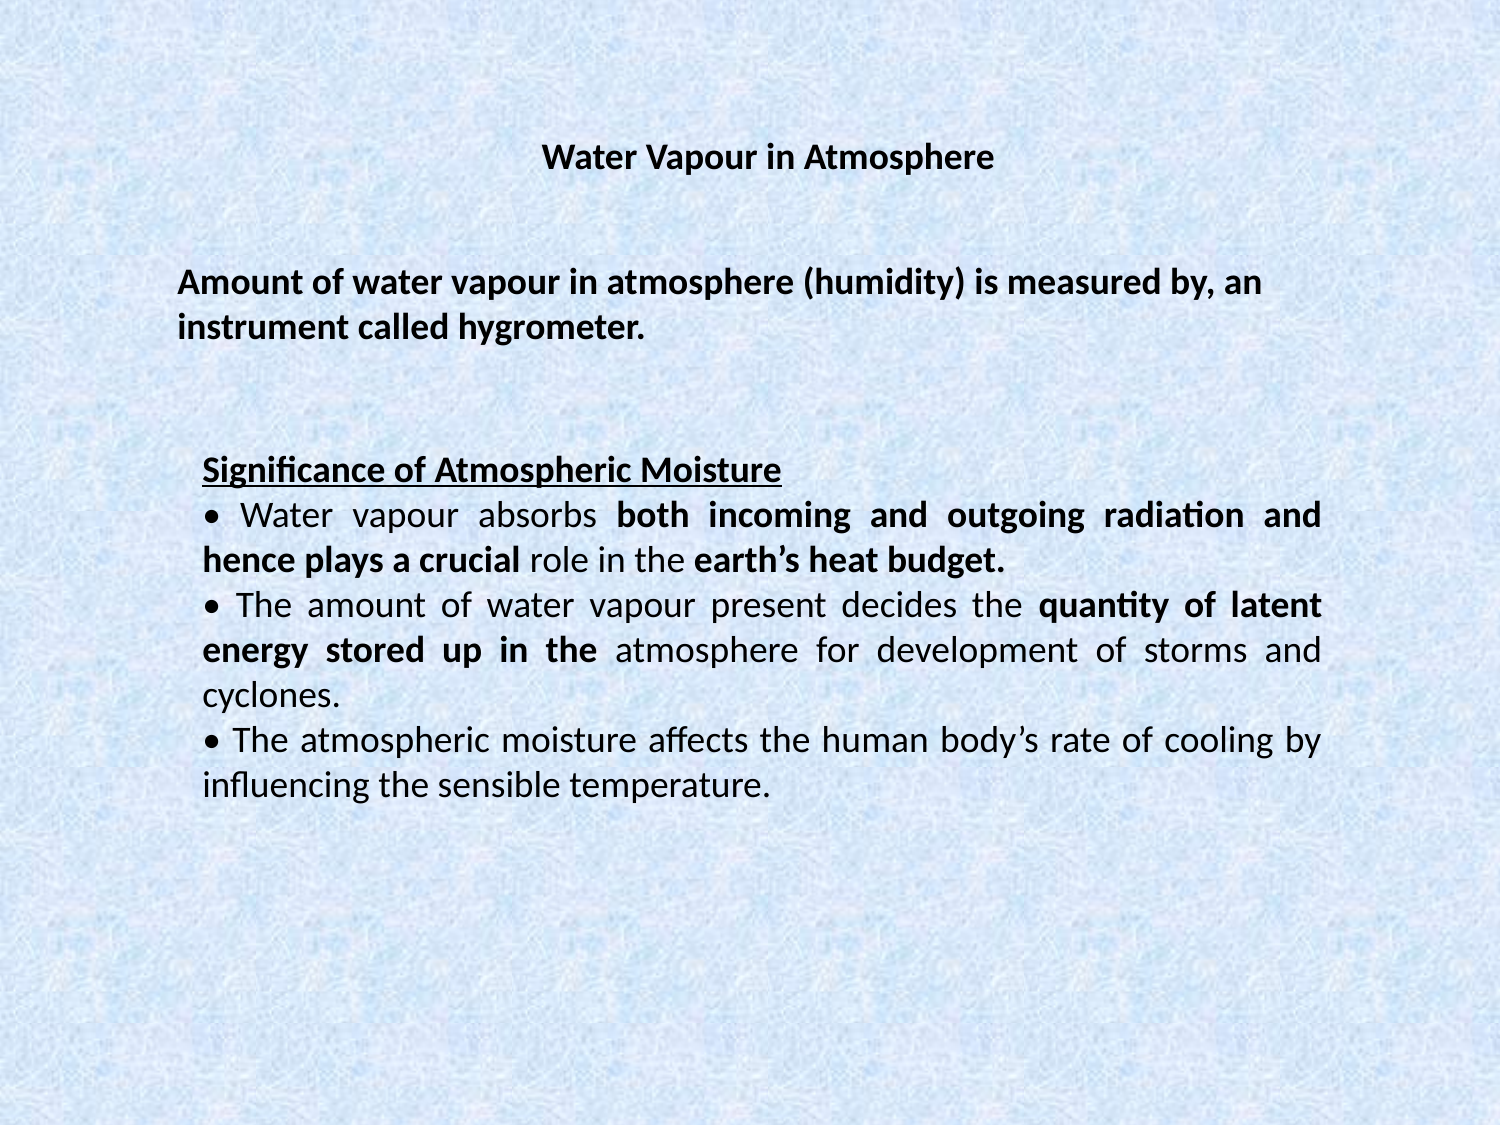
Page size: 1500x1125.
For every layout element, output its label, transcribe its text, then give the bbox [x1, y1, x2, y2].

text_box Water Vapour in Atmosphere [526, 124, 1011, 185]
text_box Amount of water vapour in atmosphere (humidity) is measured by, an instrument called hygrometer. [162, 249, 1288, 355]
picture [0, 0, 1500, 1125]
text_box Significance of Atmospheric Moisture • Water vapour absorbs both incoming and outgoing radiation and hence plays a crucial role in the earth’s heat budget. • The amount of water vapour present decides the quantity of latent energy stored up in the atmosphere for development of storms and cyclones. • The atmospheric moisture affects the human body’s rate of cooling by influencing the sensible temperature. [187, 437, 1338, 813]
